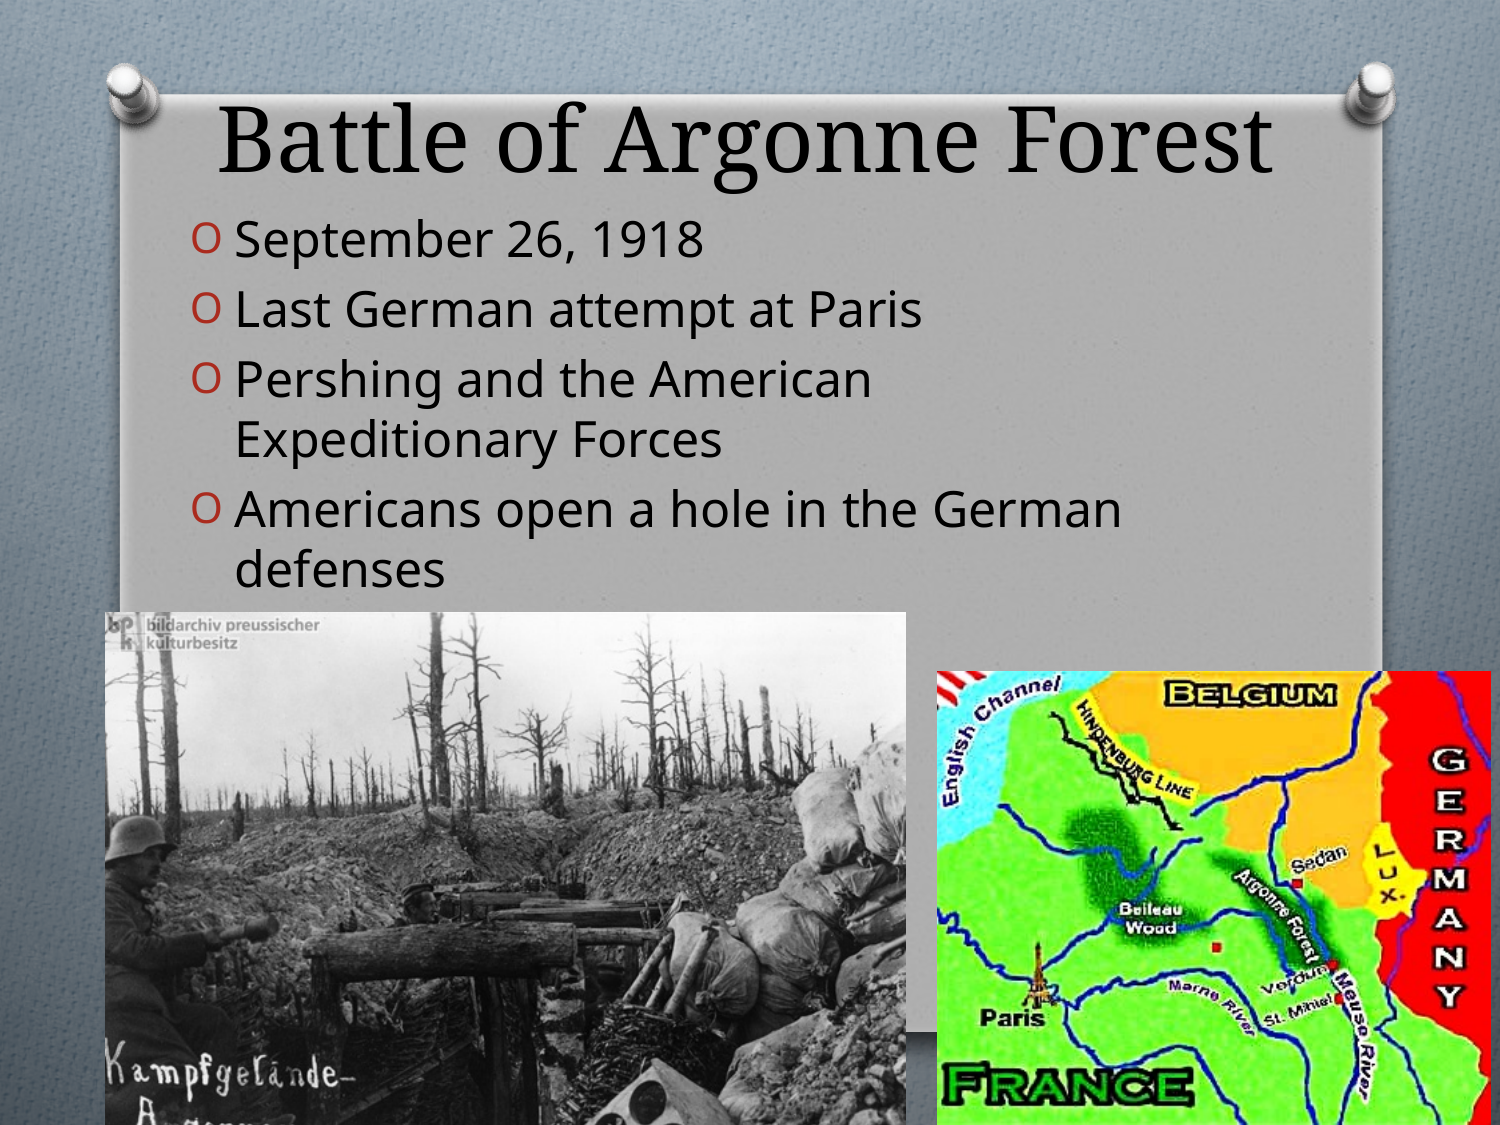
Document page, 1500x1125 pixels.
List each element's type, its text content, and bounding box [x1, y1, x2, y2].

picture [1318, 35, 1439, 156]
list September 26, 1918 Last German attempt at Paris Pershing and the American Expeditionary Forces Americans open a hole in the German defenses [174, 200, 1192, 792]
picture [105, 611, 906, 1125]
picture [937, 671, 1491, 1125]
picture [75, 29, 174, 153]
title Battle of Argonne Forest [174, 37, 1318, 235]
